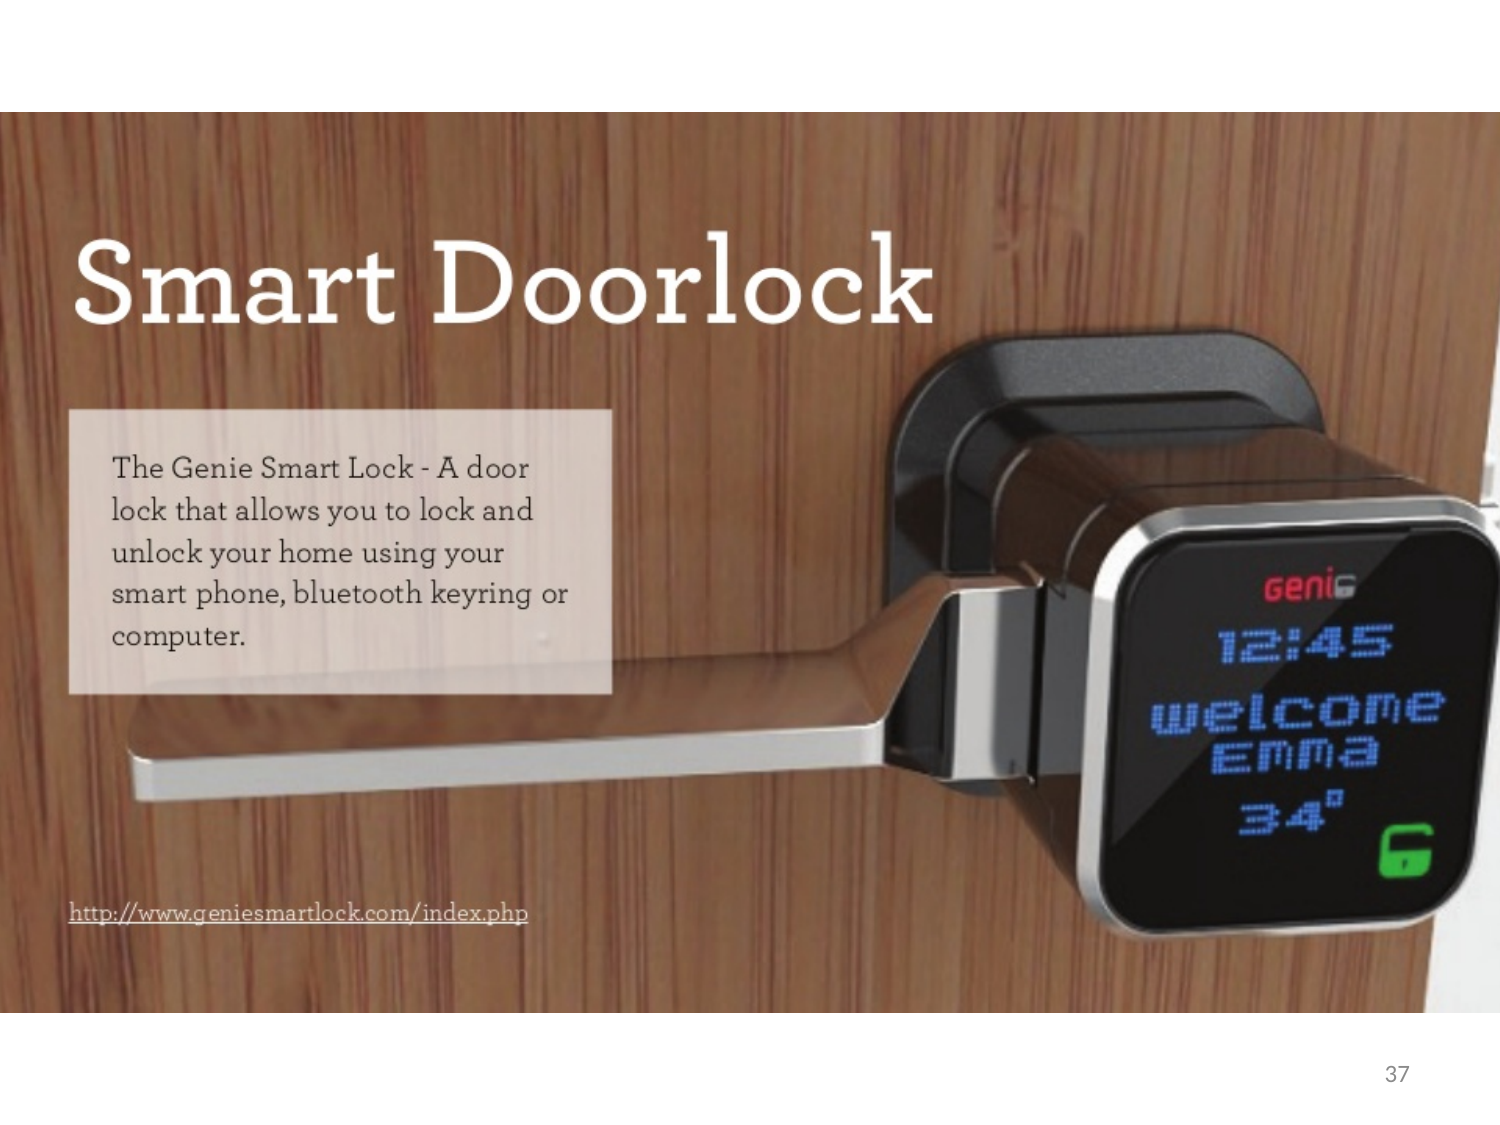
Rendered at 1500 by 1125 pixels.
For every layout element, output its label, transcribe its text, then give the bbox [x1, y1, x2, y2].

picture [0, 112, 1500, 1013]
slide_number 37 [1074, 1042, 1425, 1103]
